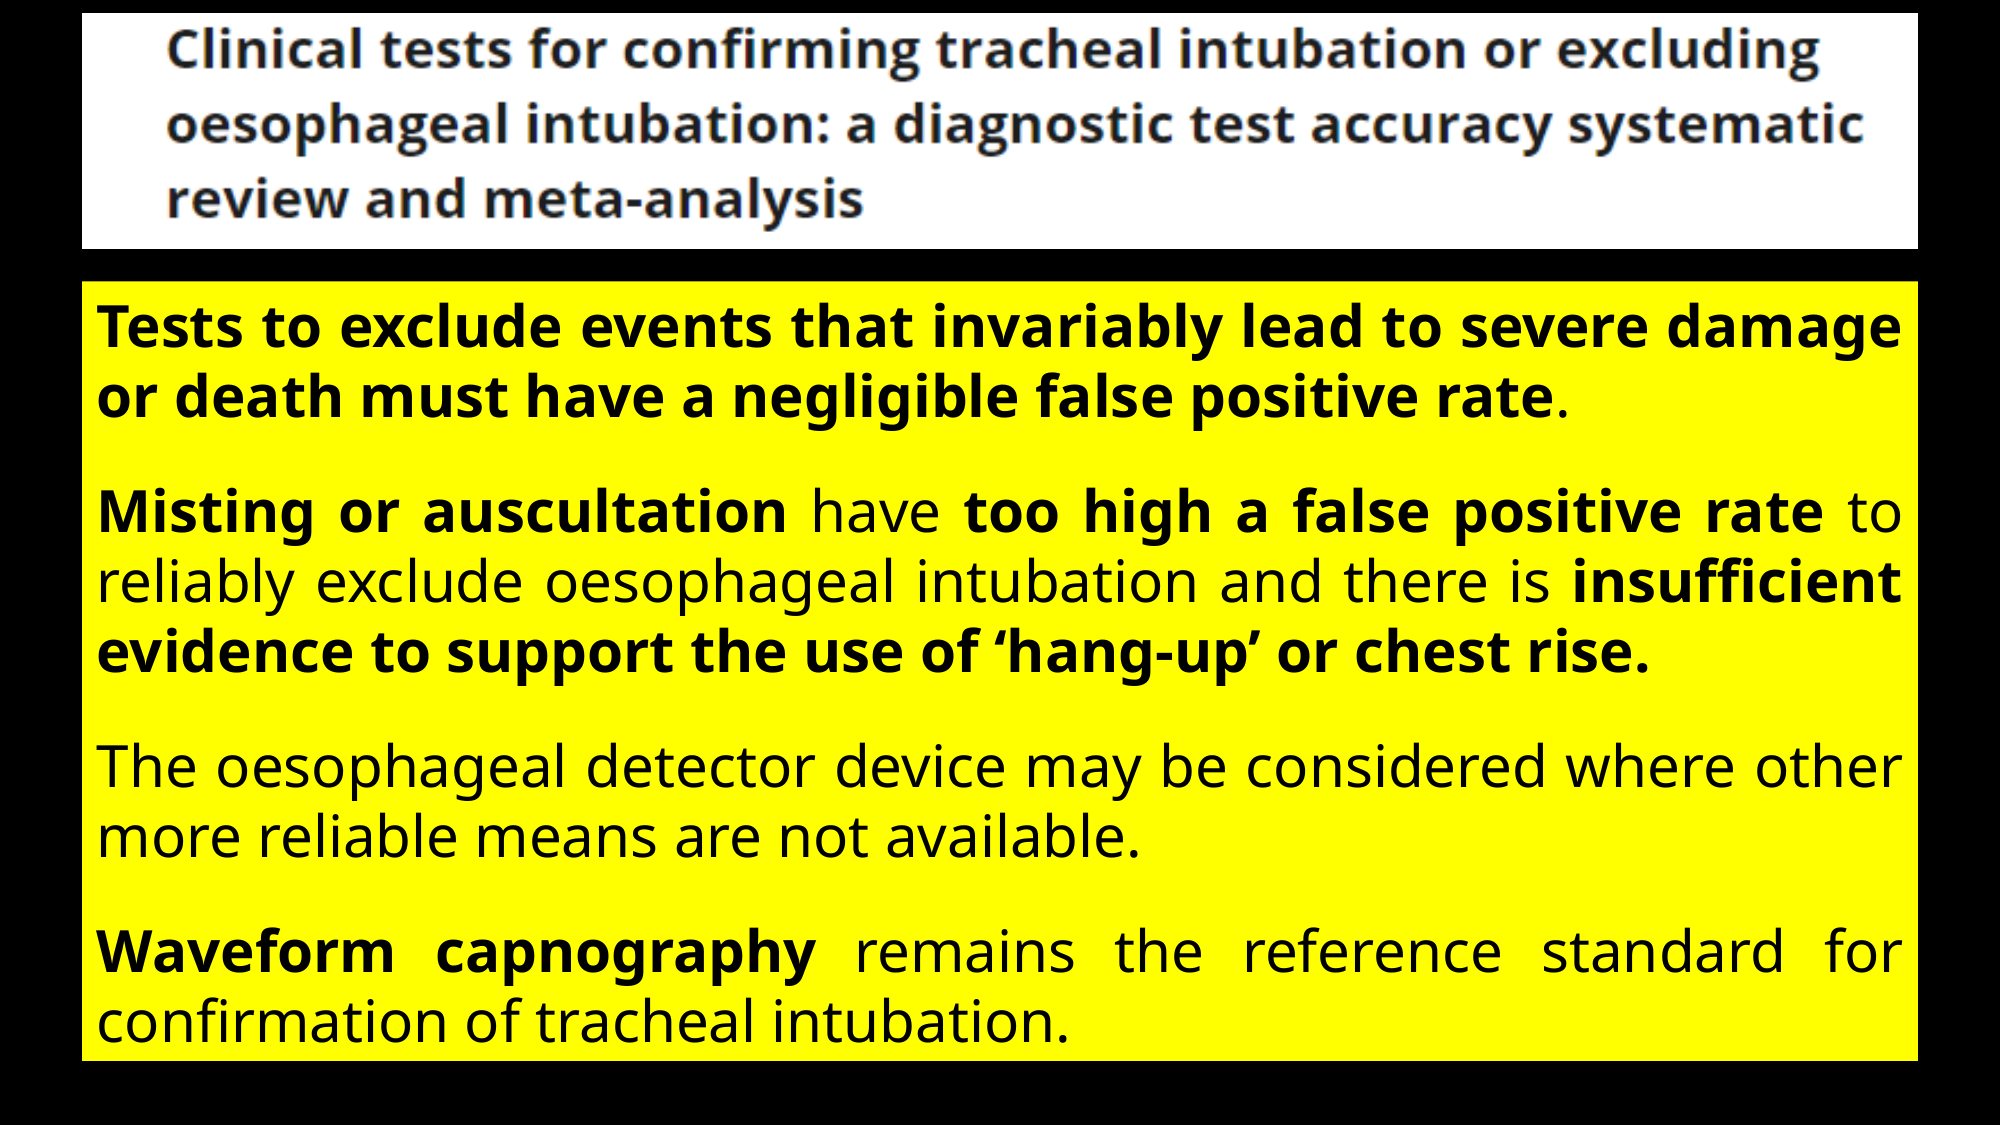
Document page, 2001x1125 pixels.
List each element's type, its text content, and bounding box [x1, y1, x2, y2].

text_box Tests to exclude events that invariably lead to severe damage or death must have a negligible false positive rate. Misting or auscultation have too high a false positive rate to reliably exclude oesophageal intubation and there is insufficient evidence to support the use of ‘hang-up’ or chest rise. The oesophageal detector device may be considered where other more reliable means are not available. Waveform capnography remains the reference standard for confirmation of tracheal intubation. [82, 281, 1918, 1061]
picture [81, 13, 1918, 249]
